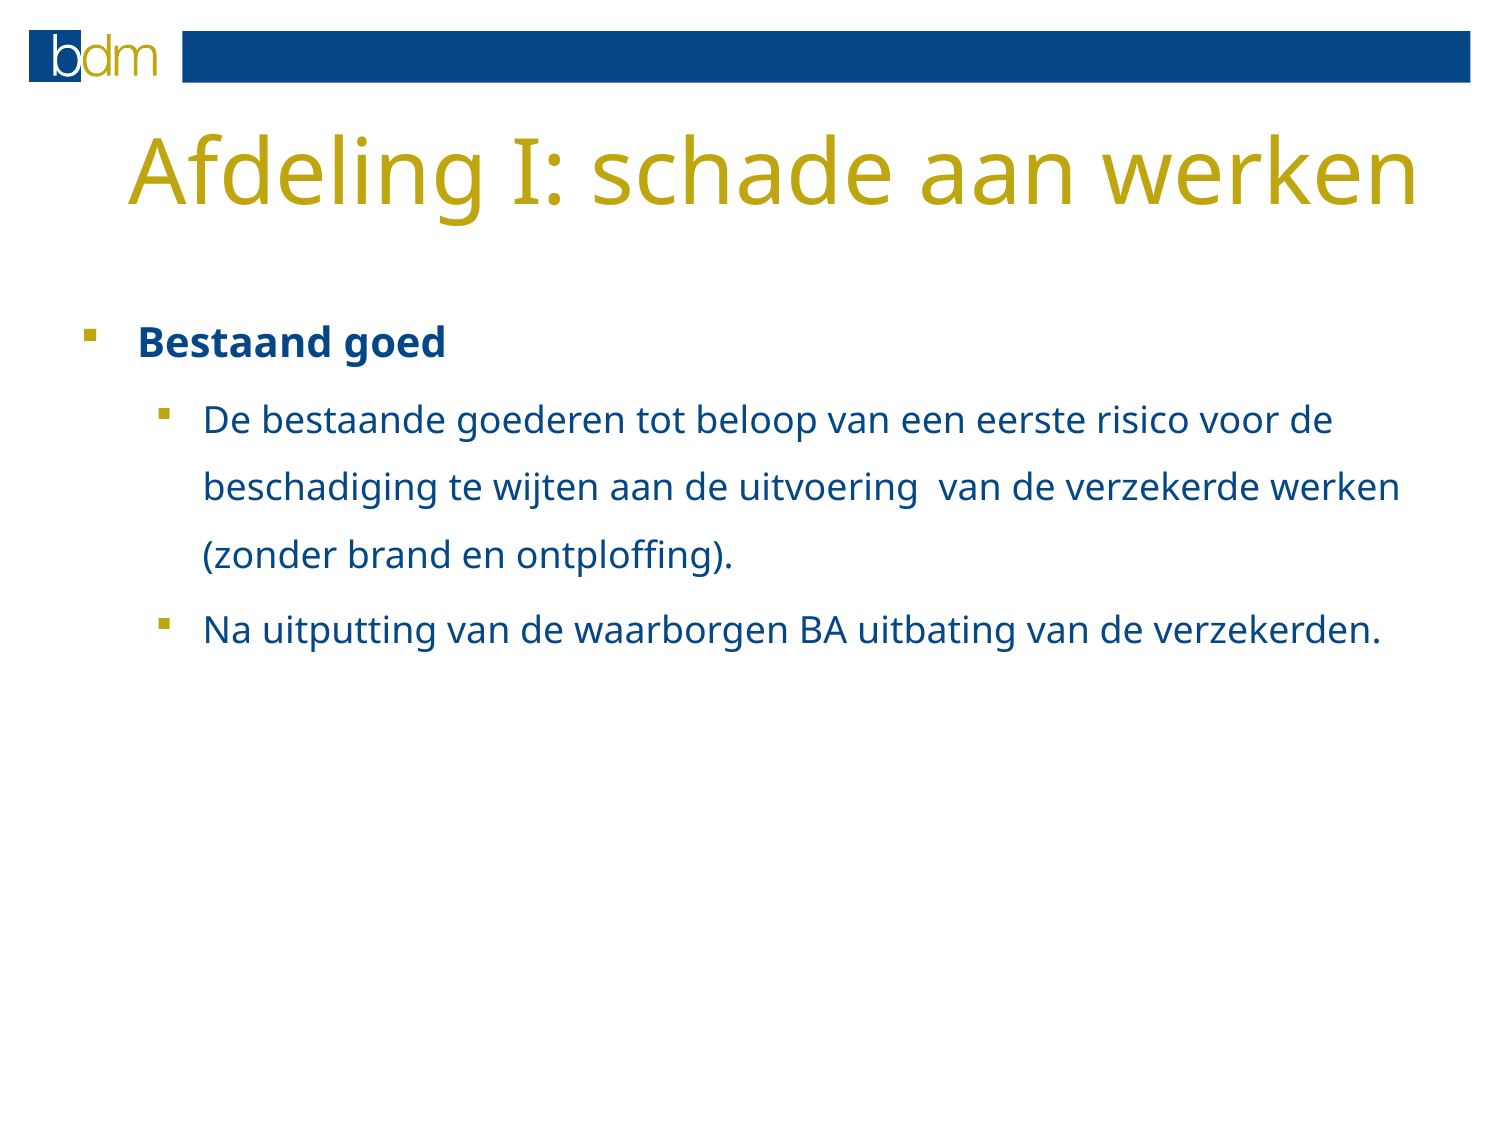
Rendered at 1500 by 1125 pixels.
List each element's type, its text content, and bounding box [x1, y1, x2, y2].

list Bestaand goed De bestaande goederen tot beloop van een eerste risico voor de beschadiging te wijten aan de uitvoering van de verzekerde werken (zonder brand en ontploffing). Na uitputting van de waarborgen BA uitbating van de verzekerden. [80, 290, 1424, 1059]
title Afdeling I: schade aan werken [80, 116, 1471, 220]
